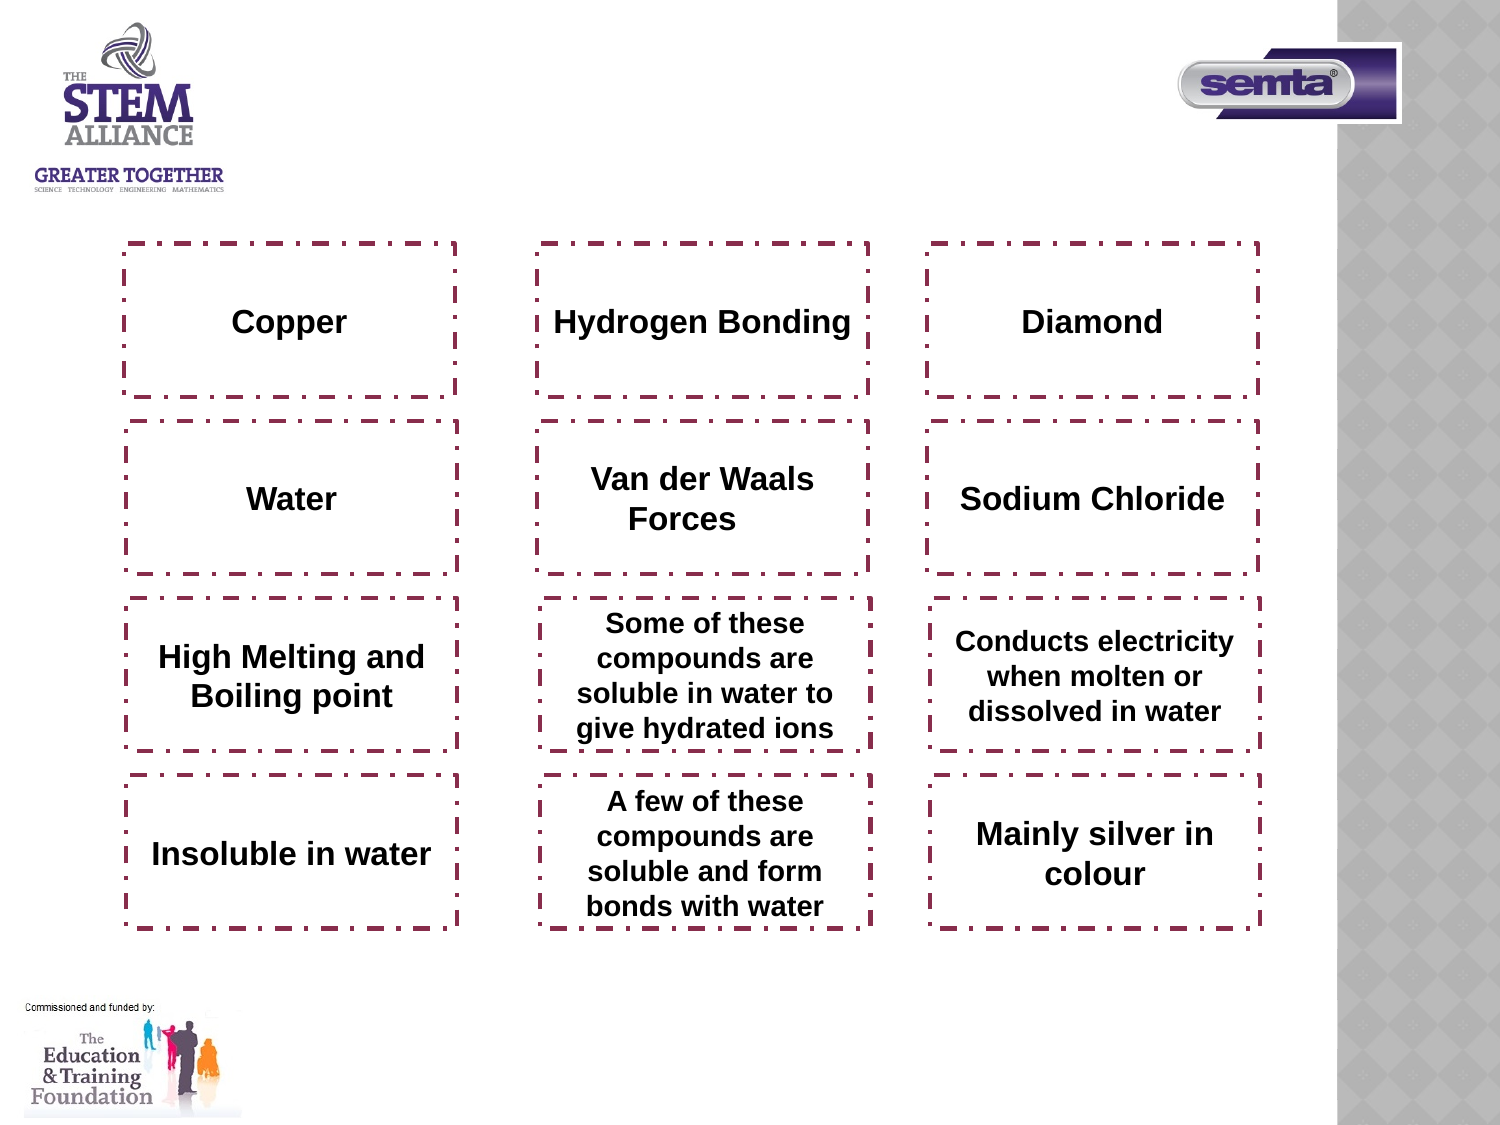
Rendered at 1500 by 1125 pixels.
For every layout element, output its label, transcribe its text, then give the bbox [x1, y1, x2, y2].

text_box Conducts electricity when molten or dissolved in water [928, 596, 1262, 753]
text_box Some of these compounds are soluble in water to give hydrated ions [538, 596, 873, 753]
picture [29, 20, 231, 195]
text_box A few of these compounds are soluble and form bonds with water [538, 773, 873, 931]
text_box Sodium Chloride [925, 419, 1260, 576]
text_box Hydrogen Bonding [535, 241, 870, 399]
text_box Insoluble in water [124, 773, 459, 931]
text_box Diamond [925, 241, 1260, 399]
text_box Copper [122, 241, 457, 399]
text_box Van der Waals Forces [535, 419, 870, 576]
text_box Water [124, 419, 459, 576]
text_box Mainly silver in colour [928, 773, 1262, 931]
picture [1174, 42, 1403, 125]
picture [17, 994, 243, 1118]
text_box High Melting and Boiling point [124, 596, 459, 753]
